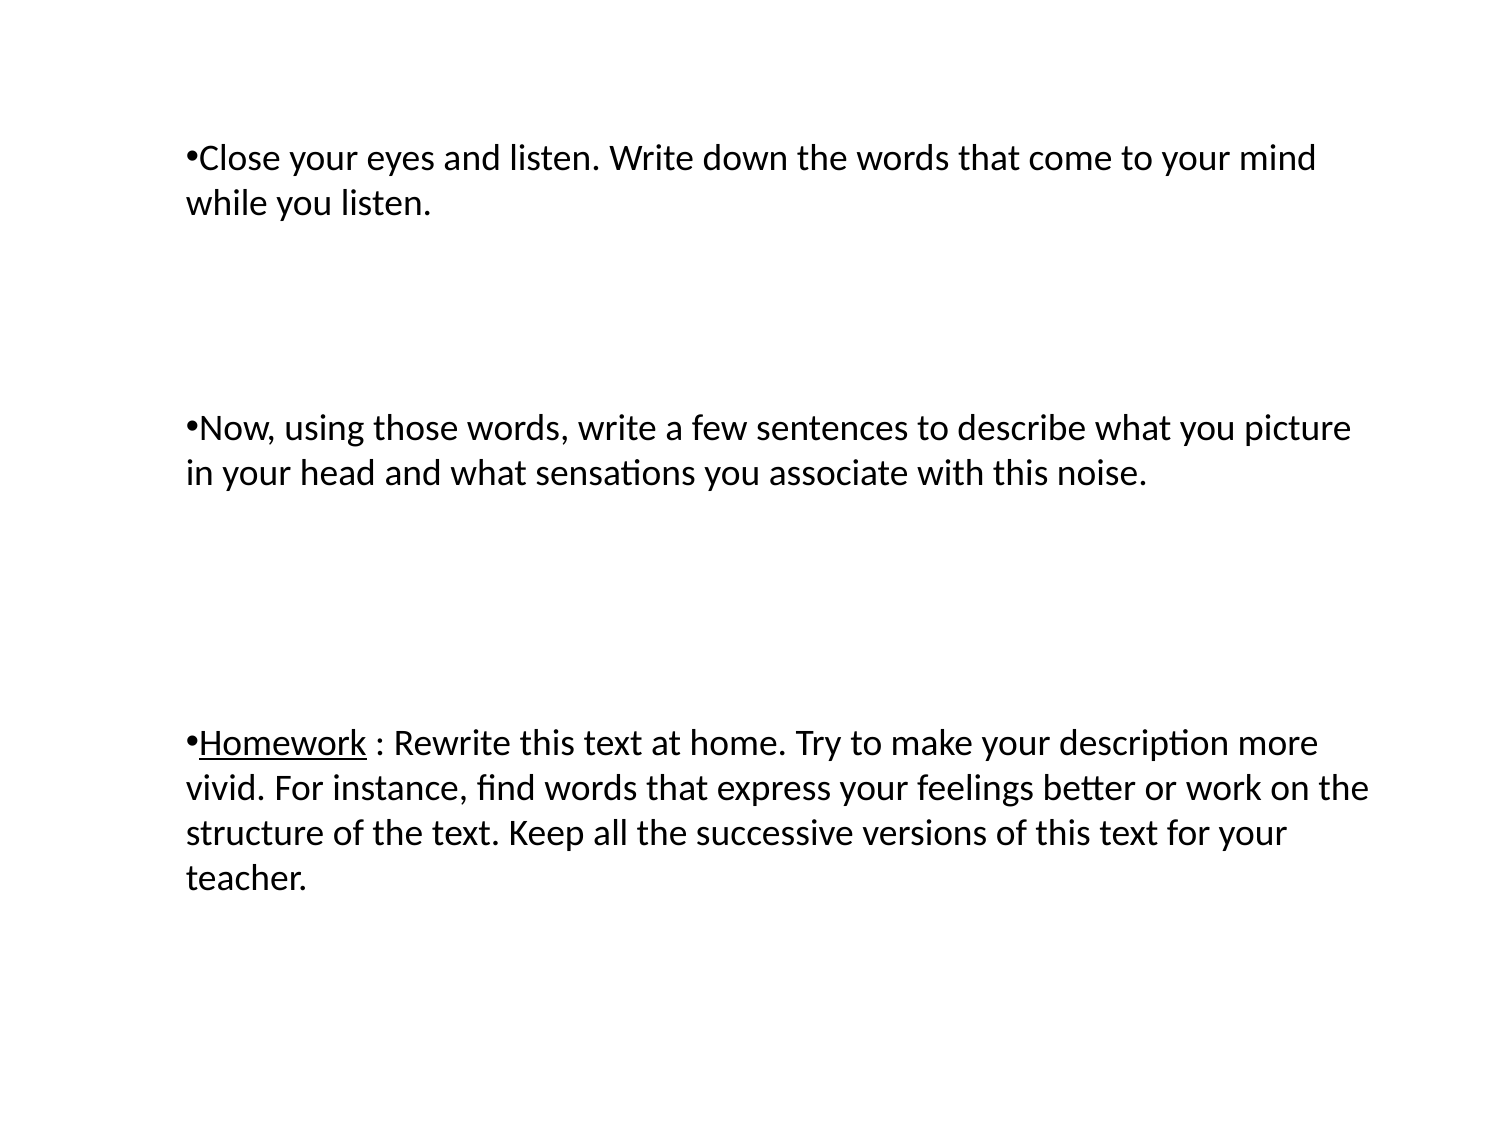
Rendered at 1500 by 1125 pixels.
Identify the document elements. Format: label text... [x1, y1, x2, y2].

text_box Close your eyes and listen. Write down the words that come to your mind while you listen. Now, using those words, write a few sentences to describe what you picture in your head and what sensations you associate with this noise. Homework : Rewrite this text at home. Try to make your description more vivid. For instance, find words that express your feelings better or work on the structure of the text. Keep all the successive versions of this text for your teacher. [171, 125, 1400, 951]
